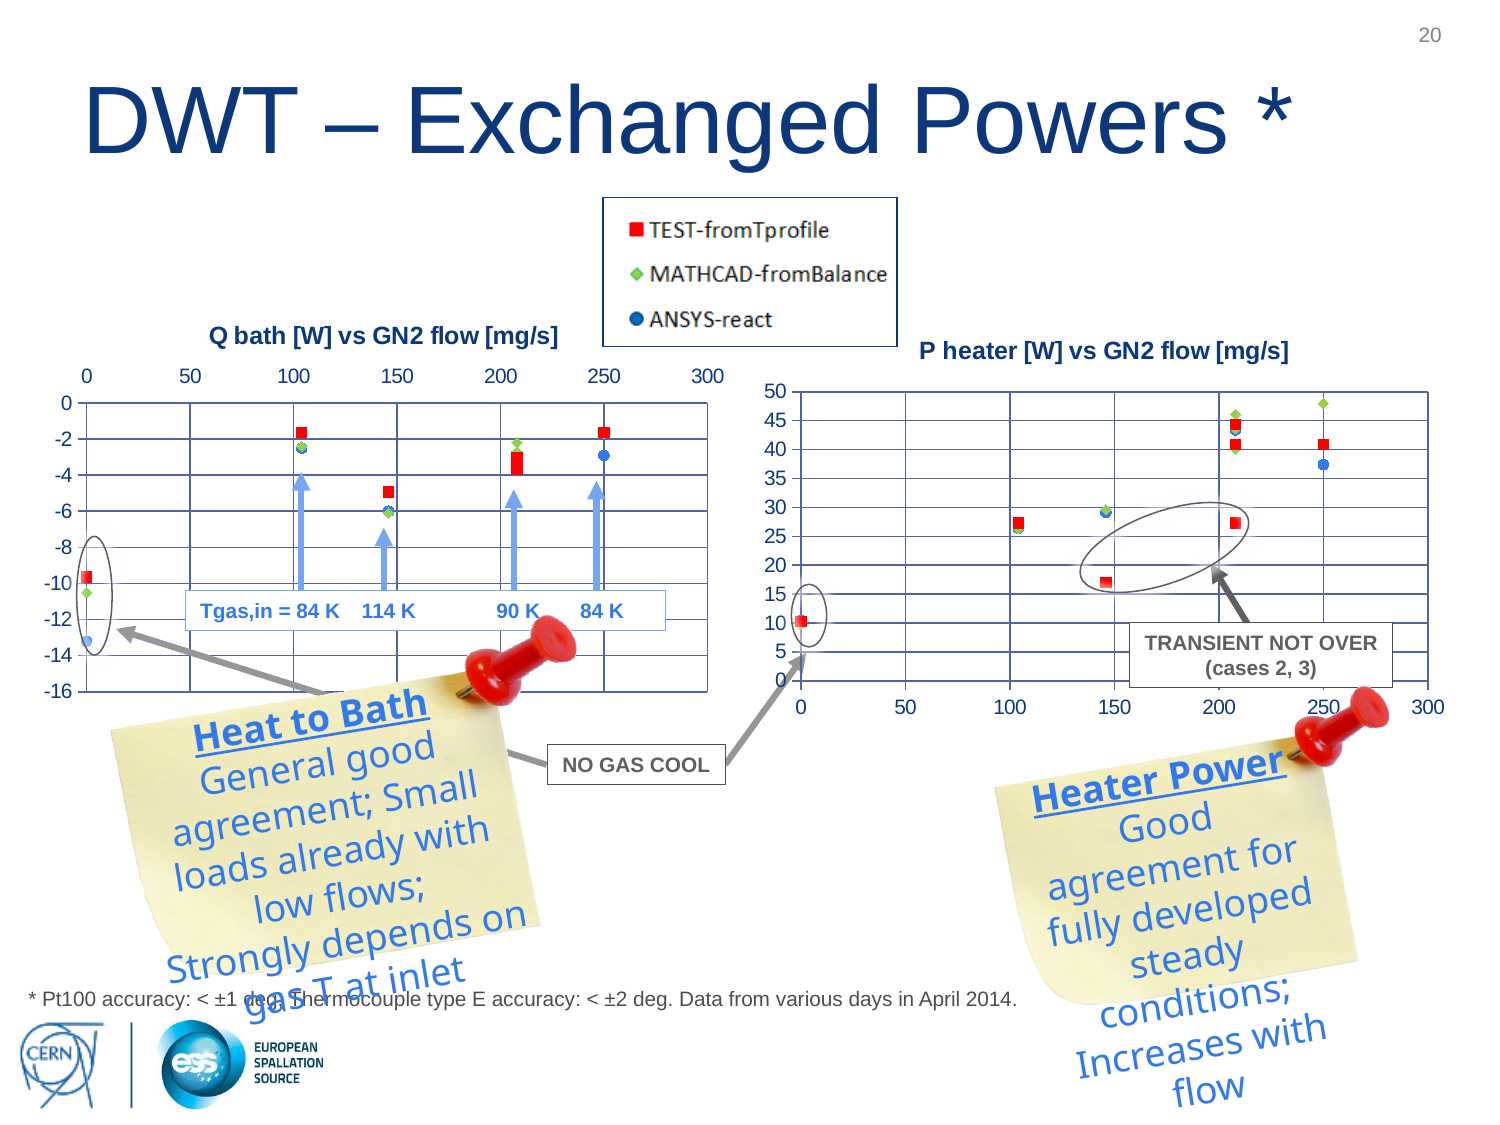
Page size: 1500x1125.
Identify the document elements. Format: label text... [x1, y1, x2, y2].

text_box * Pt100 accuracy: < ±1 deg; Thermocouple type E accuracy: < ±2 deg. Data from various days in April 2014. [13, 978, 259, 1018]
text_box * Pt100 accuracy: < ±1 deg; Thermocouple type E accuracy: < ±2 deg. Data from various days in April 2014. [283, 978, 978, 1018]
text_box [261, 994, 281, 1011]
picture [603, 197, 897, 346]
chart [29, 298, 739, 713]
picture [171, 1037, 224, 1090]
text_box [76, 471, 827, 786]
chart [749, 313, 1459, 728]
picture [156, 1020, 324, 1110]
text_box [102, 601, 589, 984]
title DWT – Exchanged Powers * [75, 38, 1425, 193]
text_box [1075, 511, 1395, 664]
text_box 20 [1403, 14, 1500, 54]
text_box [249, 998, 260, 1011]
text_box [987, 673, 1400, 1035]
